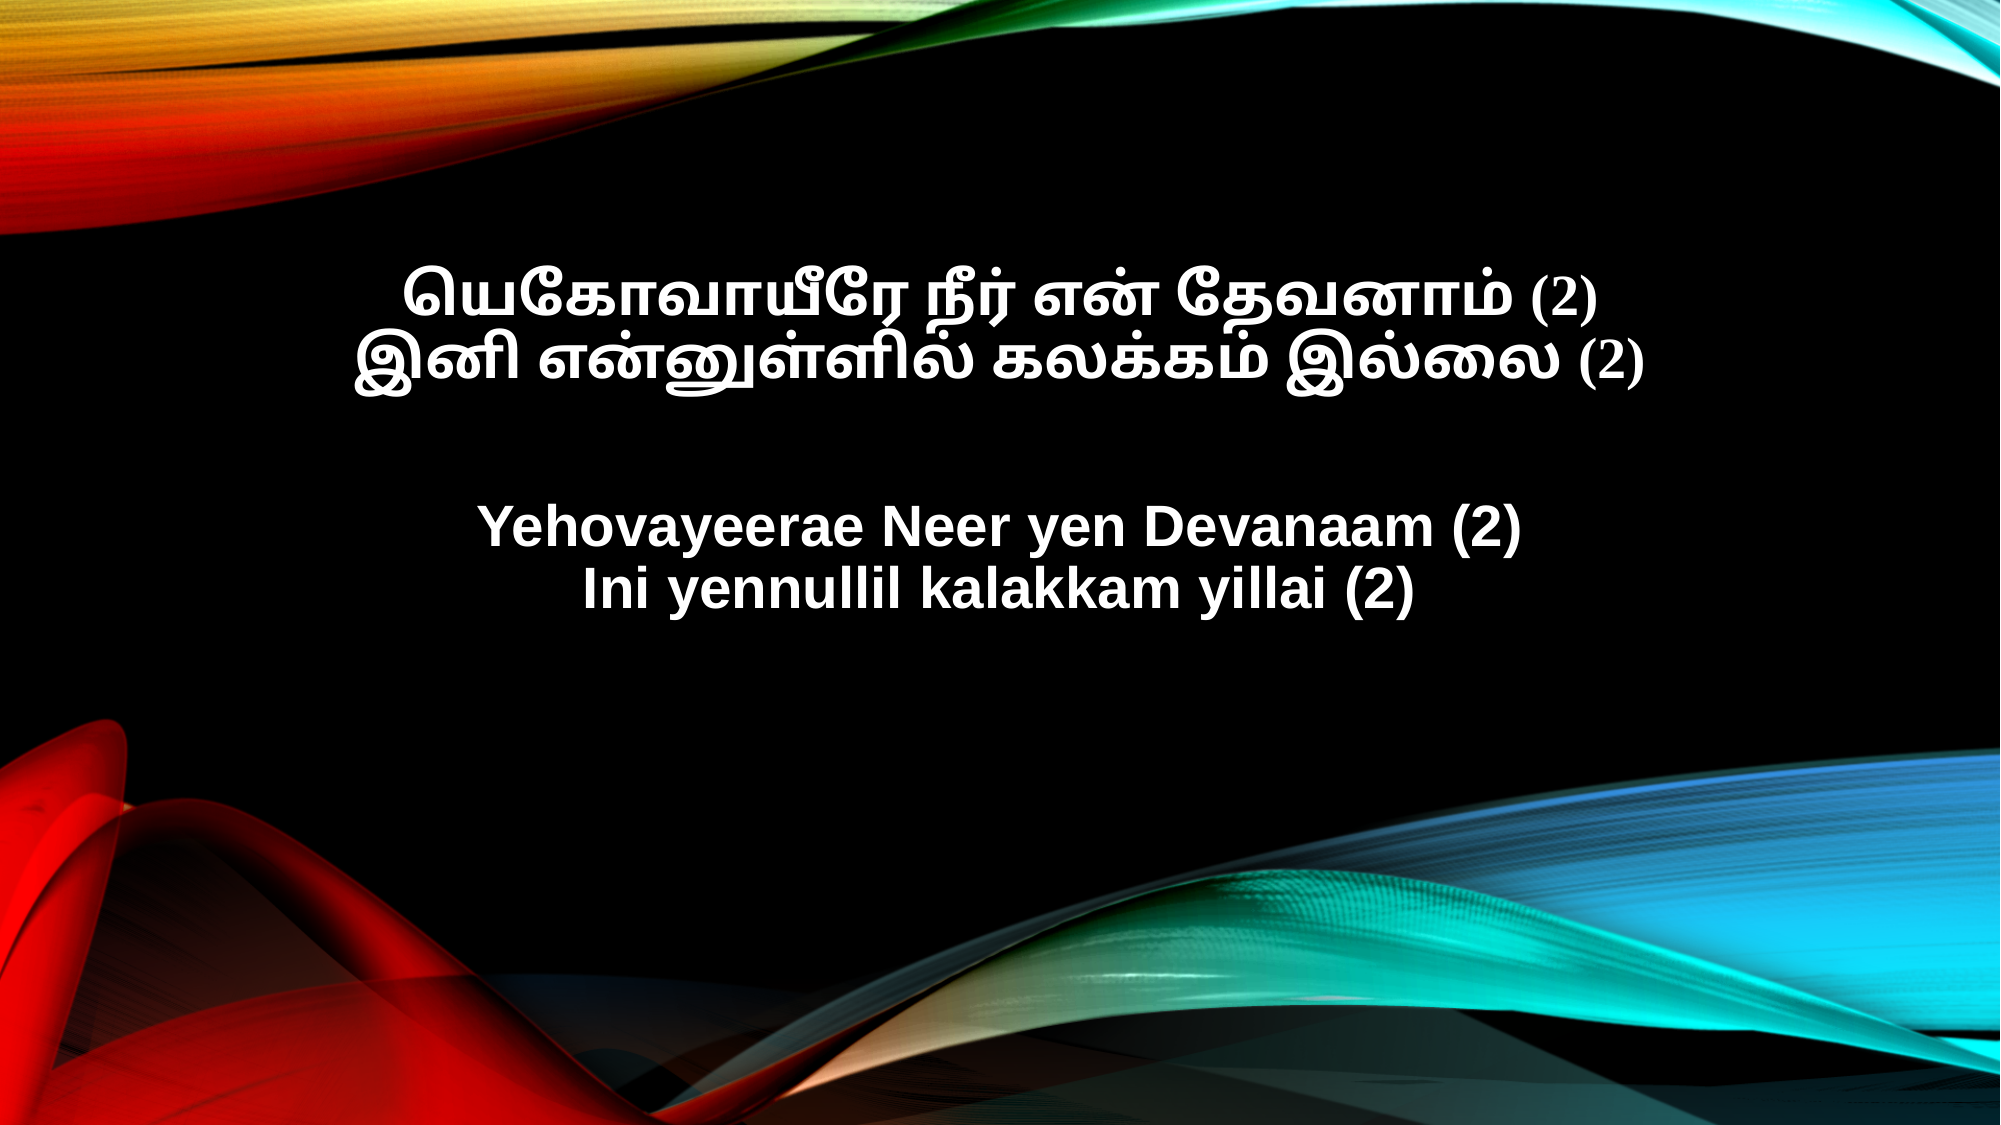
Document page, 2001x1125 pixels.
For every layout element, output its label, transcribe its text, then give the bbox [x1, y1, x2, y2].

subtitle யெகோவாயீரே நீர் என் தேவனாம் (2) இனி என்னுள்ளில் கலக்கம் இல்லை (2) Yehovayeerae Neer yen Devanaam (2) Ini yennullil kalakkam yillai (2) [0, 0, 2000, 1125]
